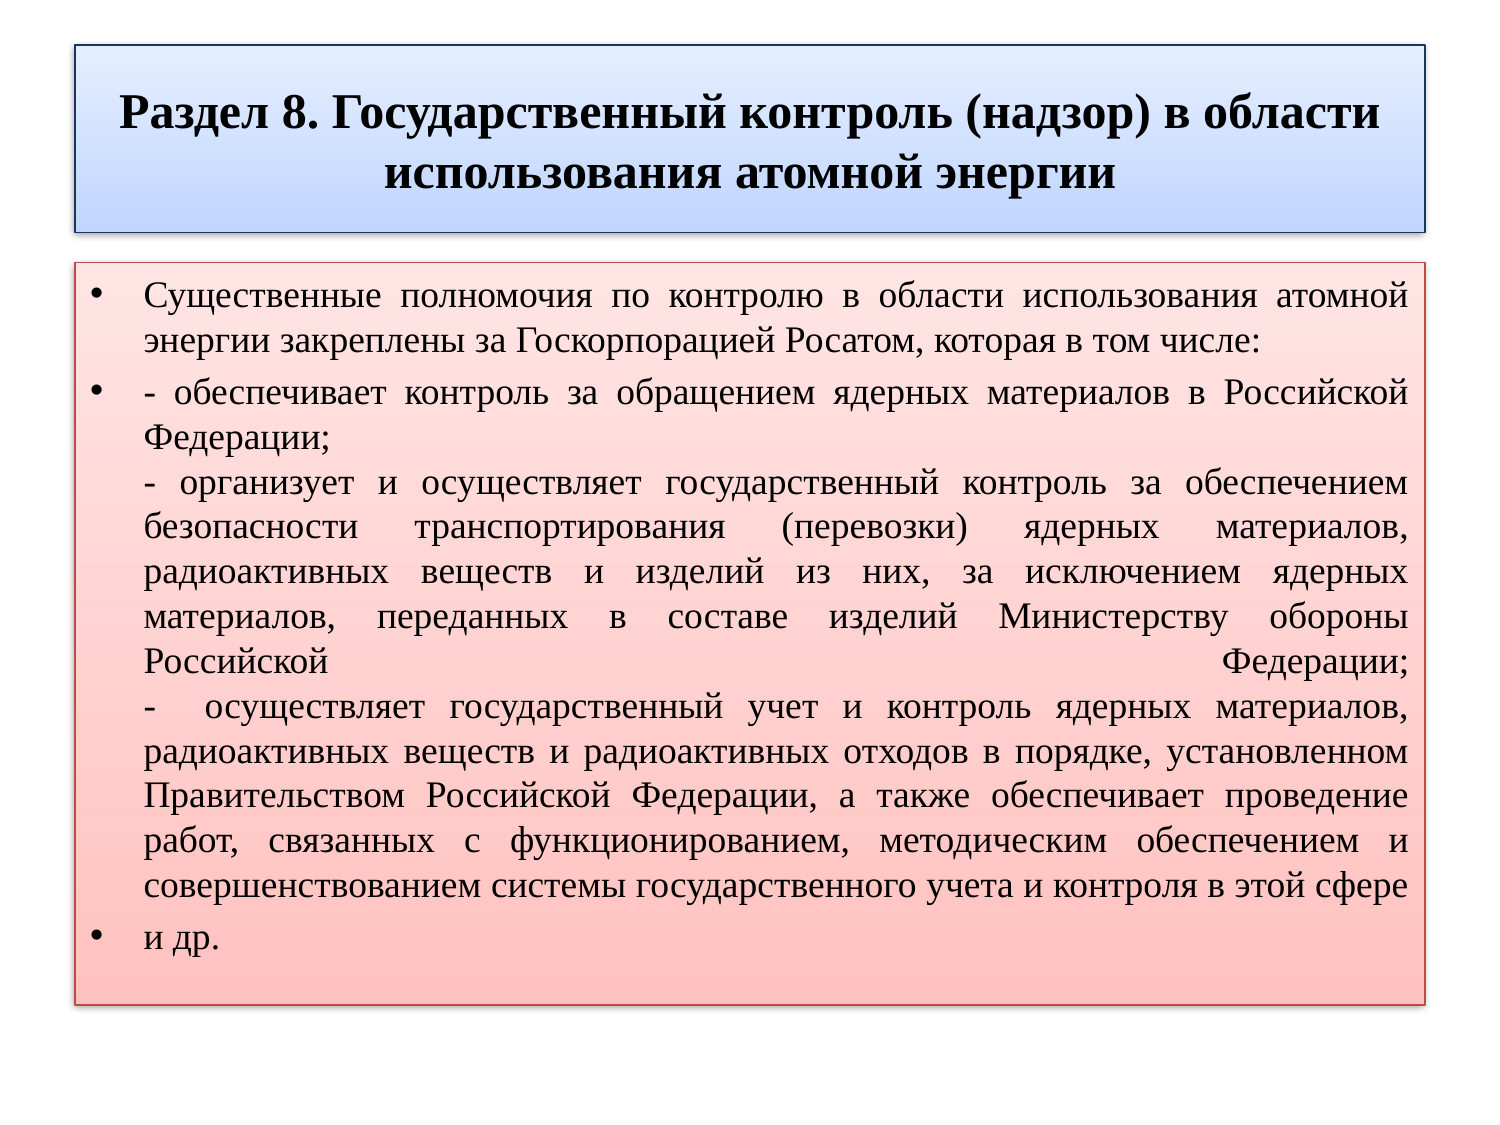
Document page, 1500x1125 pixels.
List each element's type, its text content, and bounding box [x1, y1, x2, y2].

list Существенные полномочия по контролю в области использования атомной энергии закреплены за Госкорпорацией Росатом, которая в том числе: - обеспечивает контроль за обращением ядерных материалов в Российской Федерации; - организует и осуществляет государственный контроль за обеспечением безопасности транспортирования (перевозки) ядерных материалов, радиоактивных веществ и изделий из них, за исключением ядерных материалов, переданных в составе изделий Министерству обороны Российской Федерации; - осуществляет государственный учет и контроль ядерных материалов, радиоактивных веществ и радиоактивных отходов в порядке, установленном Правительством Российской Федерации, а также обеспечивает проведение работ, связанных с функционированием, методическим обеспечением и совершенствованием системы государственного учета и контроля в этой сфере и др. [74, 262, 1426, 1006]
title Раздел 8. Государственный контроль (надзор) в области использования атомной энергии [74, 44, 1426, 233]
